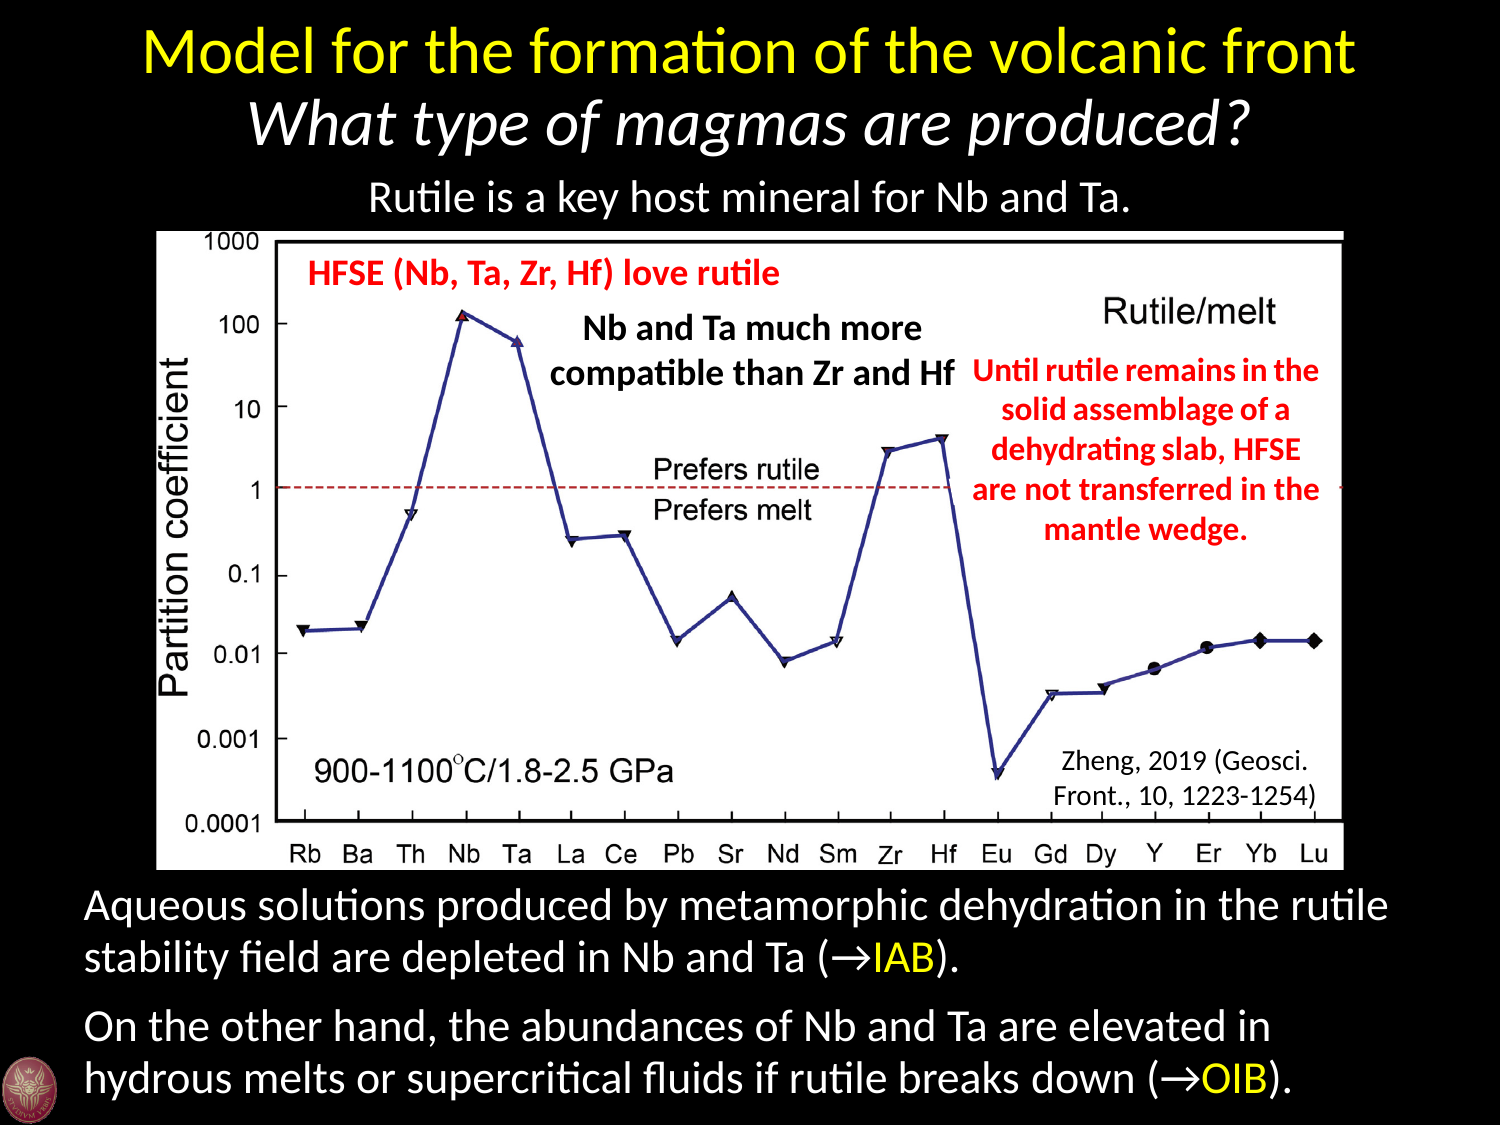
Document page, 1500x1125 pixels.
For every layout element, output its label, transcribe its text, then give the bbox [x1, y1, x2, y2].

picture [0, 1055, 60, 1125]
text_box What type of magmas are produced? [0, 71, 1500, 167]
text_box Model for the formation of the volcanic front [0, 0, 1500, 71]
text_box On the other hand, the abundances of Nb and Ta are elevated in hydrous melts or supercritical fluids if rutile breaks down (→OIB). [68, 991, 1431, 1110]
picture [155, 231, 1344, 871]
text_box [948, 340, 1340, 558]
text_box Aqueous solutions produced by metamorphic dehydration in the rutile stability field are depleted in Nb and Ta (→IAB). [68, 870, 1431, 989]
text_box Rutile is a key host mineral for Nb and Ta. [346, 159, 1154, 229]
